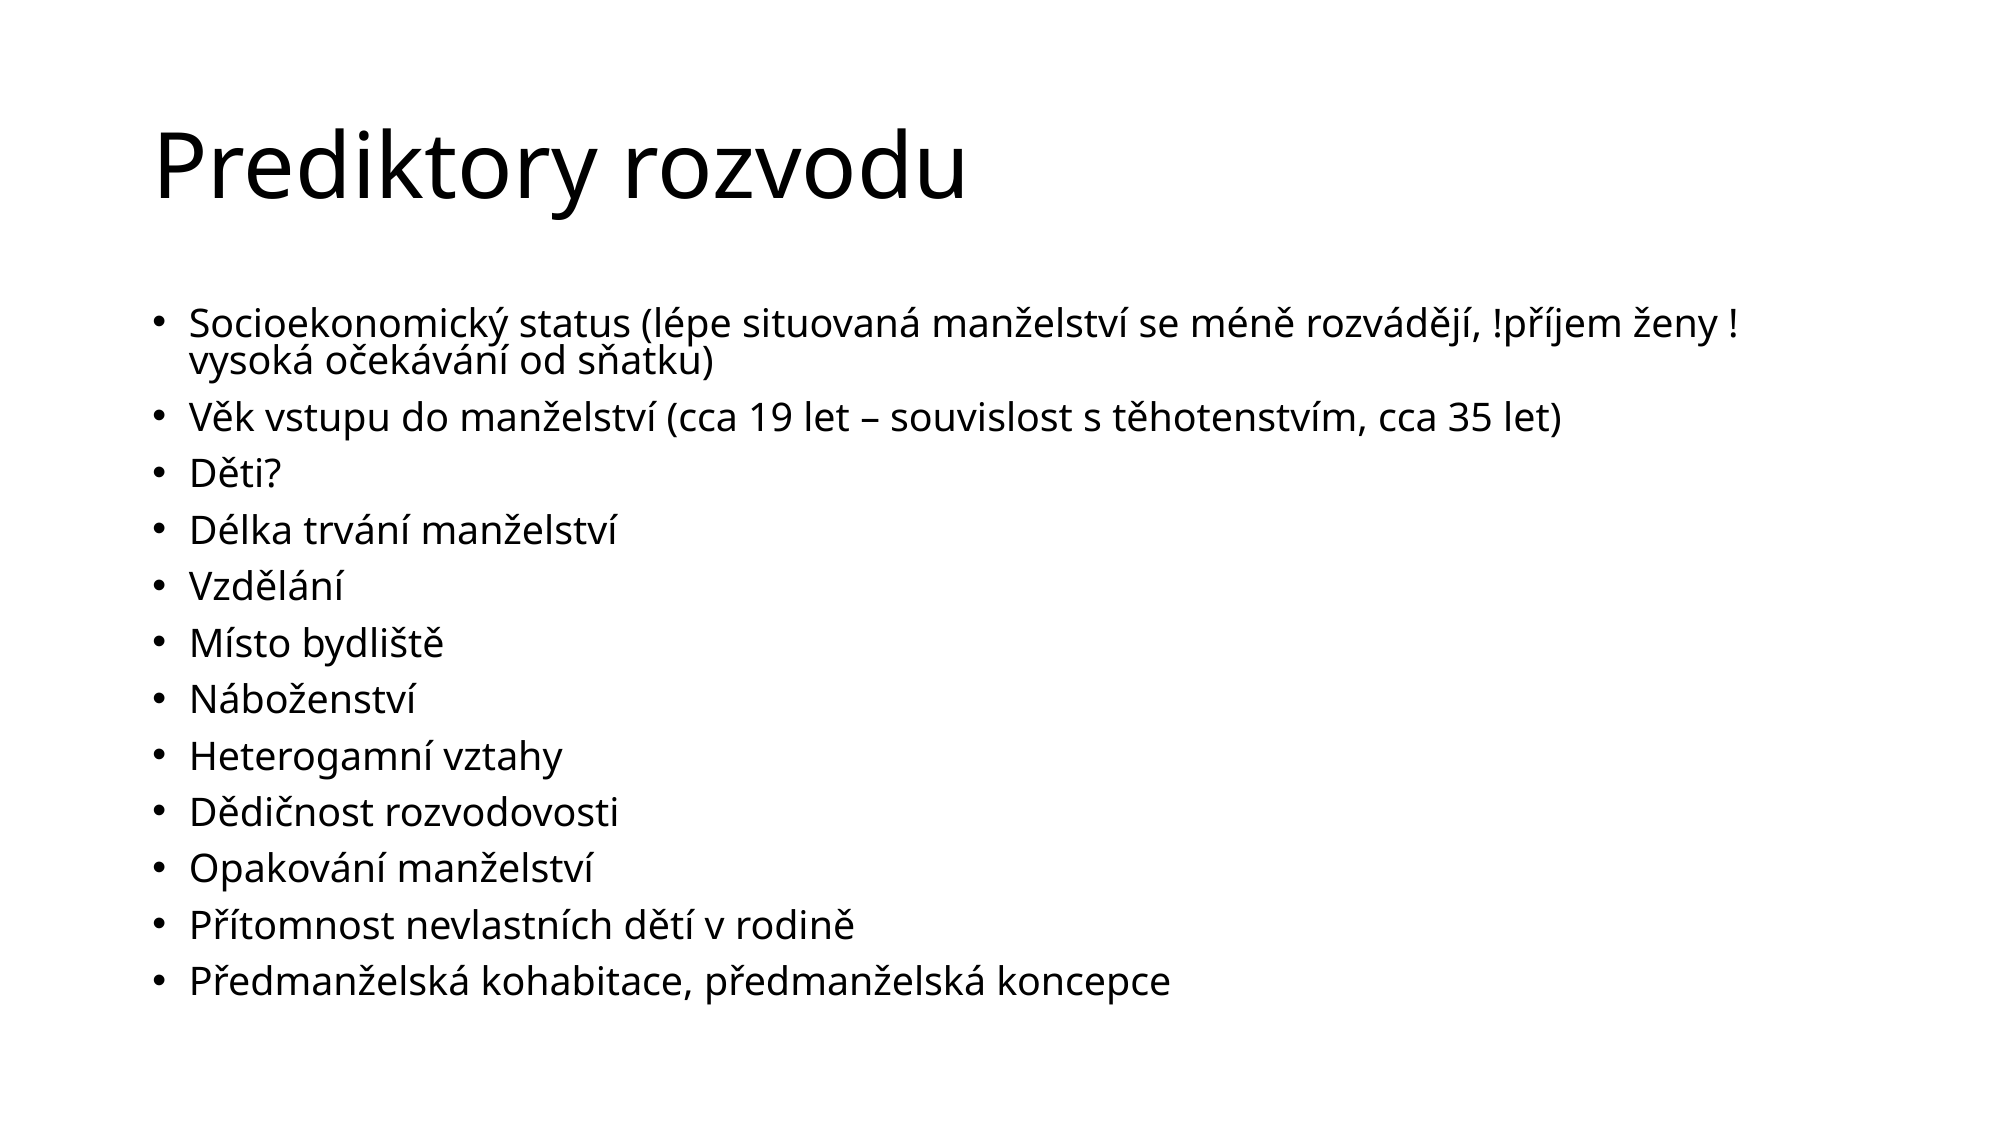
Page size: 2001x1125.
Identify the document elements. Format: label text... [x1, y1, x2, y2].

title Prediktory rozvodu [137, 59, 1863, 278]
list Socioekonomický status (lépe situovaná manželství se méně rozvádějí, !příjem ženy !vysoká očekávání od sňatku) Věk vstupu do manželství (cca 19 let – souvislost s těhotenstvím, cca 35 let) Děti? Délka trvání manželství Vzdělání Místo bydliště Náboženství Heterogamní vztahy Dědičnost rozvodovosti Opakování manželství Přítomnost nevlastních dětí v rodině Předmanželská kohabitace, předmanželská koncepce [137, 299, 1863, 1014]
